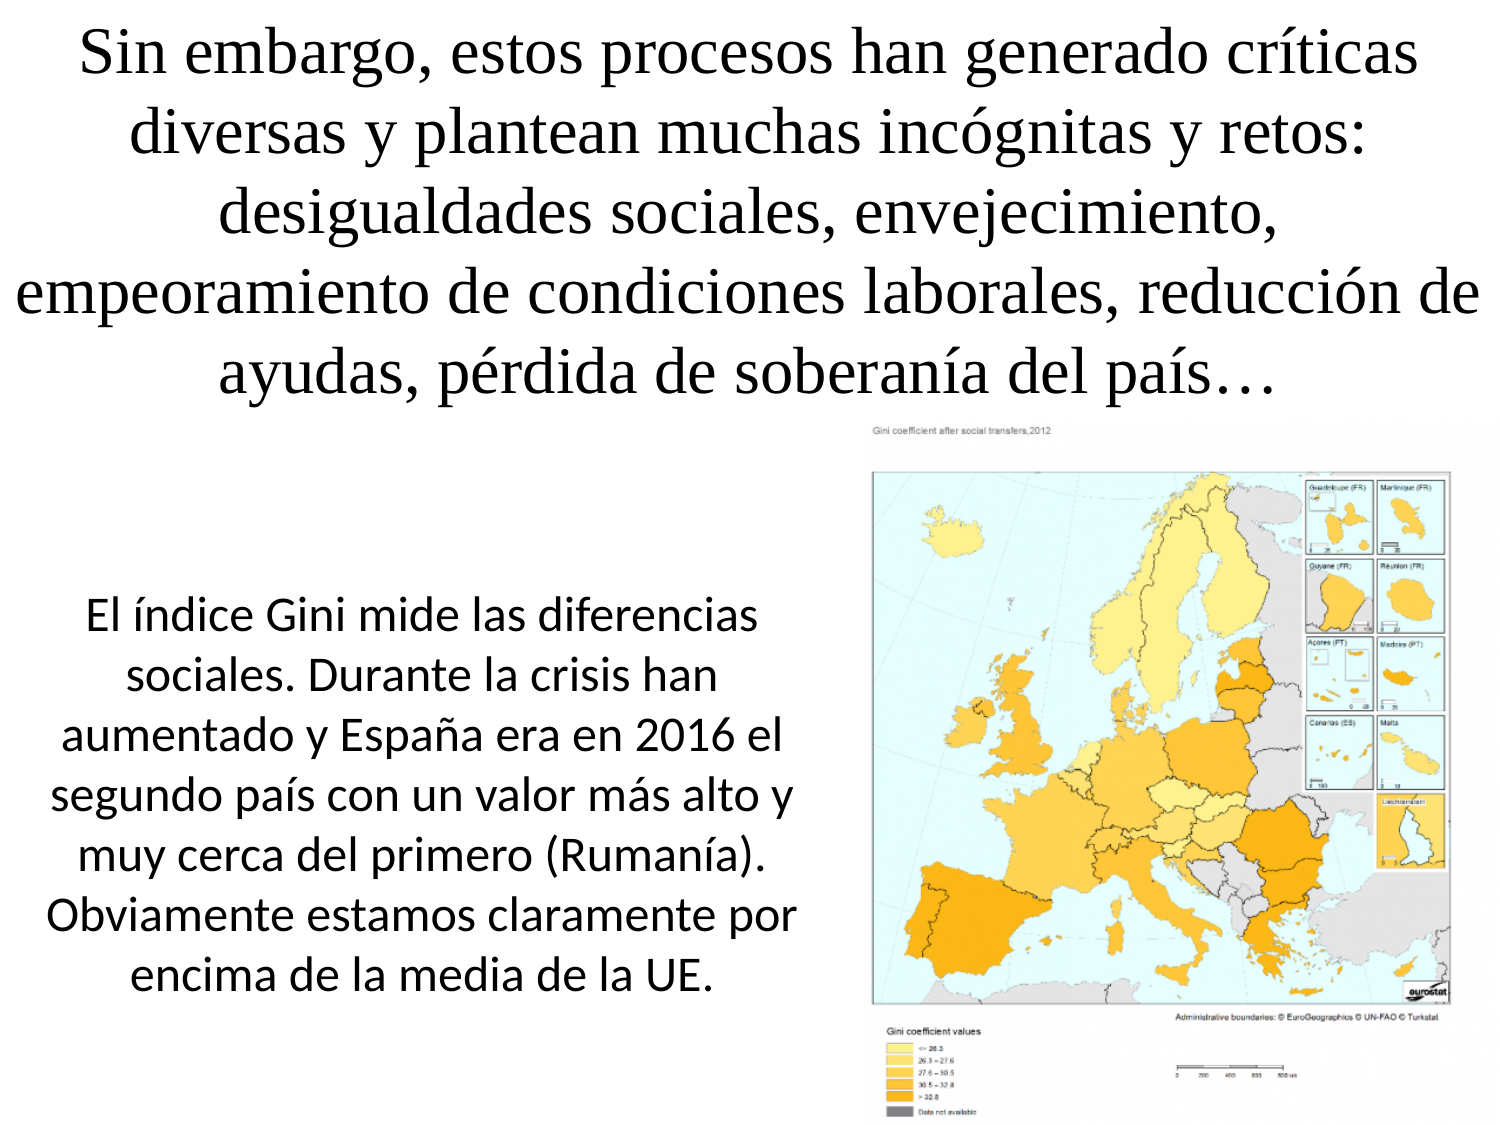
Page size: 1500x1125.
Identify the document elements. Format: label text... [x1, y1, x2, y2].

text_box Sin embargo, estos procesos han generado críticas diversas y plantean muchas incógnitas y retos: desigualdades sociales, envejecimiento, empeoramiento de condiciones laborales, reducción de ayudas, pérdida de soberanía del país… [0, 0, 1500, 415]
text_box El índice Gini mide las diferencias sociales. Durante la crisis han aumentado y España era en 2016 el segundo país con un valor más alto y muy cerca del primero (Rumanía). Obviamente estamos claramente por encima de la media de la UE. [0, 574, 845, 1009]
picture [861, 420, 1500, 1125]
